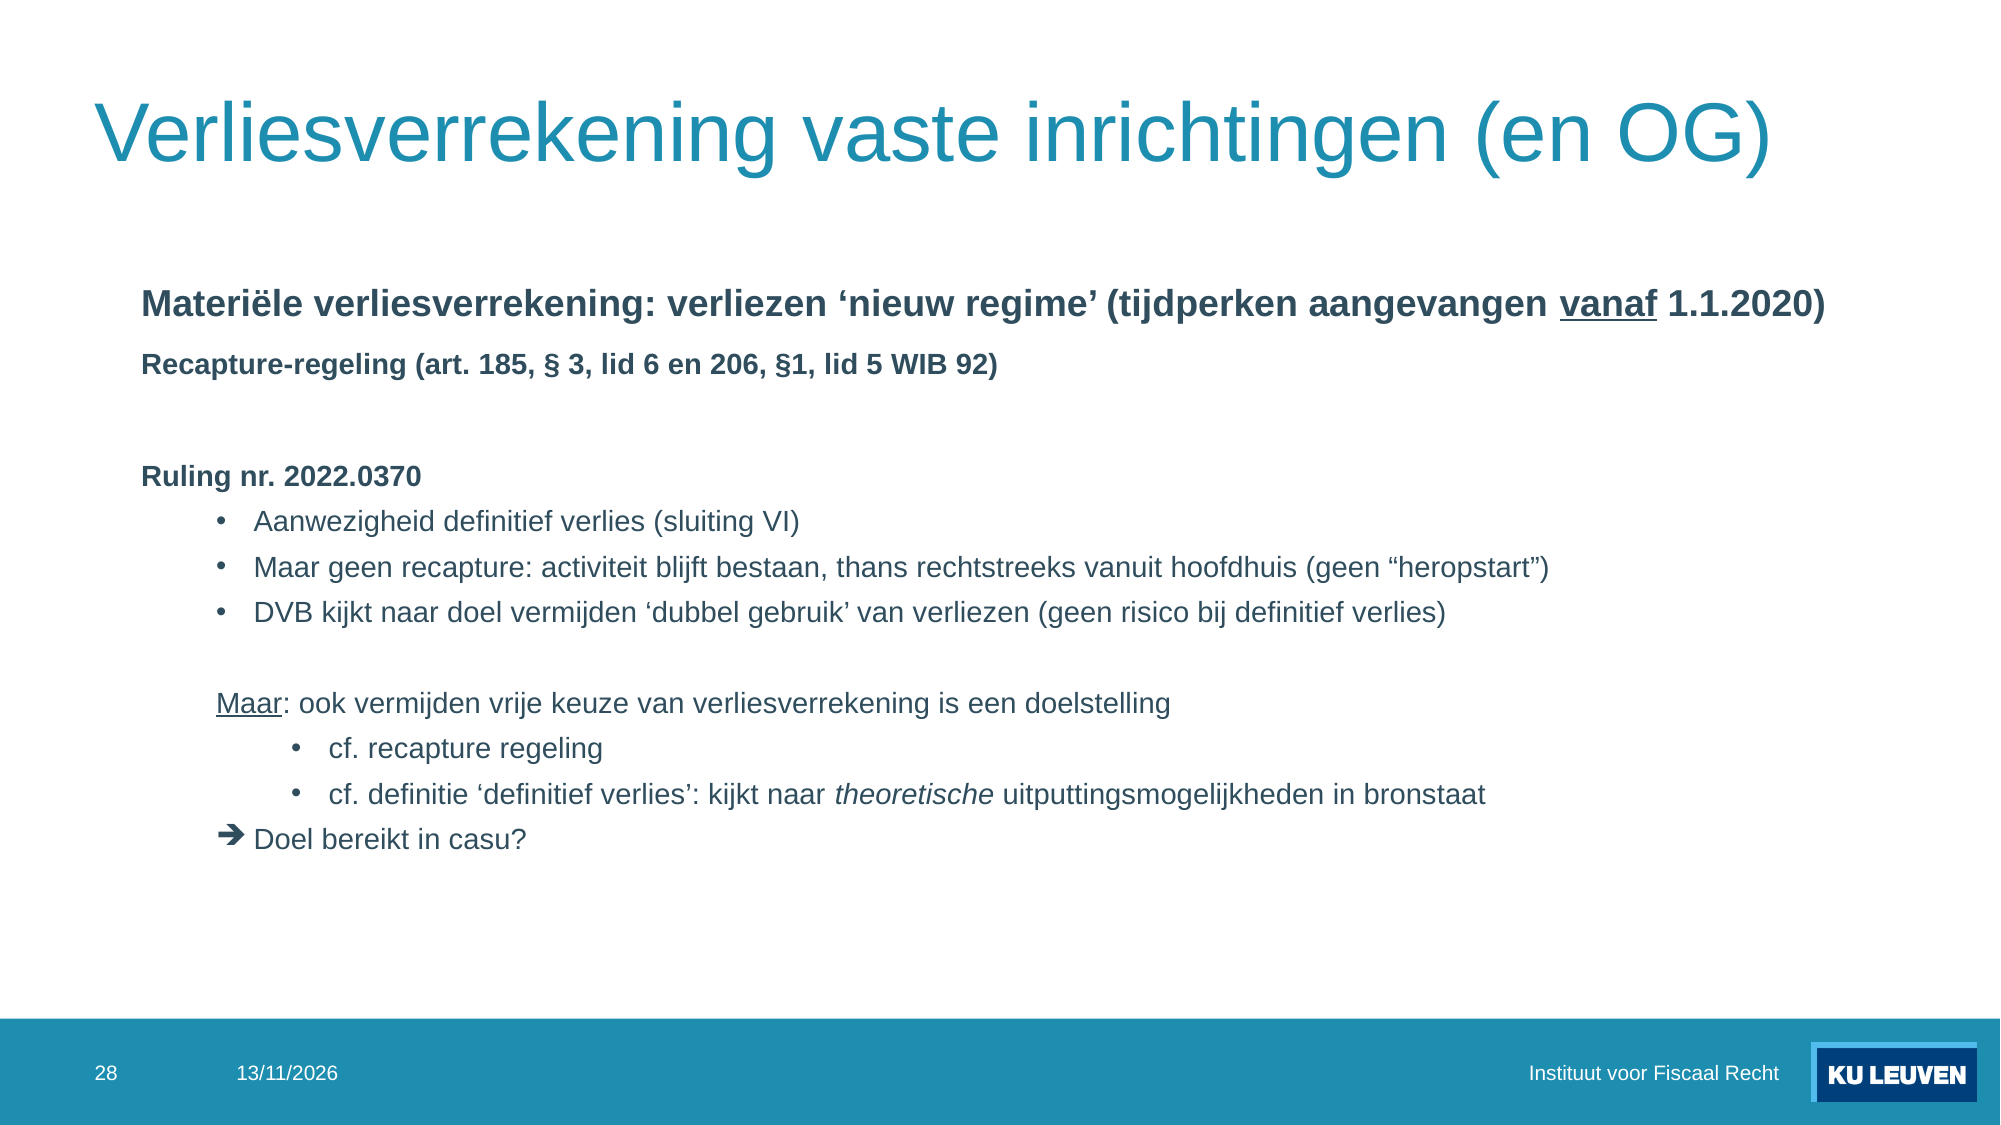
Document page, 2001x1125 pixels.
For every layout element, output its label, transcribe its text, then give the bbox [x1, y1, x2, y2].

picture [1811, 1042, 1977, 1102]
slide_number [236, 1019, 355, 1125]
title Verliesverrekening vaste inrichtingen (en OG) [94, 33, 1906, 223]
list Materiële verliesverrekening: verliezen ‘nieuw regime’ (tijdperken aangevangen vanaf 1.1.2020) Recapture-regeling (art. 185, § 3, lid 6 en 206, §1, lid 5 WIB 92) Ruling nr. 2022.0370 Aanwezigheid definitief verlies (sluiting VI) Maar geen recapture: activiteit blijft bestaan, thans rechtstreeks vanuit hoofdhuis (geen “heropstart”) DVB kijkt naar doel vermijden ‘dubbel gebruik’ van verliezen (geen risico bij definitief verlies) Maar: ook vermijden vrije keuze van verliesverrekening is een doelstelling cf. recapture regeling cf. definitie ‘definitief verlies’: kijkt naar theoretische uitputtingsmogelijkheden in bronstaat Doel bereikt in casu? [126, 271, 1874, 1019]
footer Instituut voor Fiscaal Recht [989, 1019, 1809, 1125]
slide_number 28 [94, 1018, 201, 1125]
